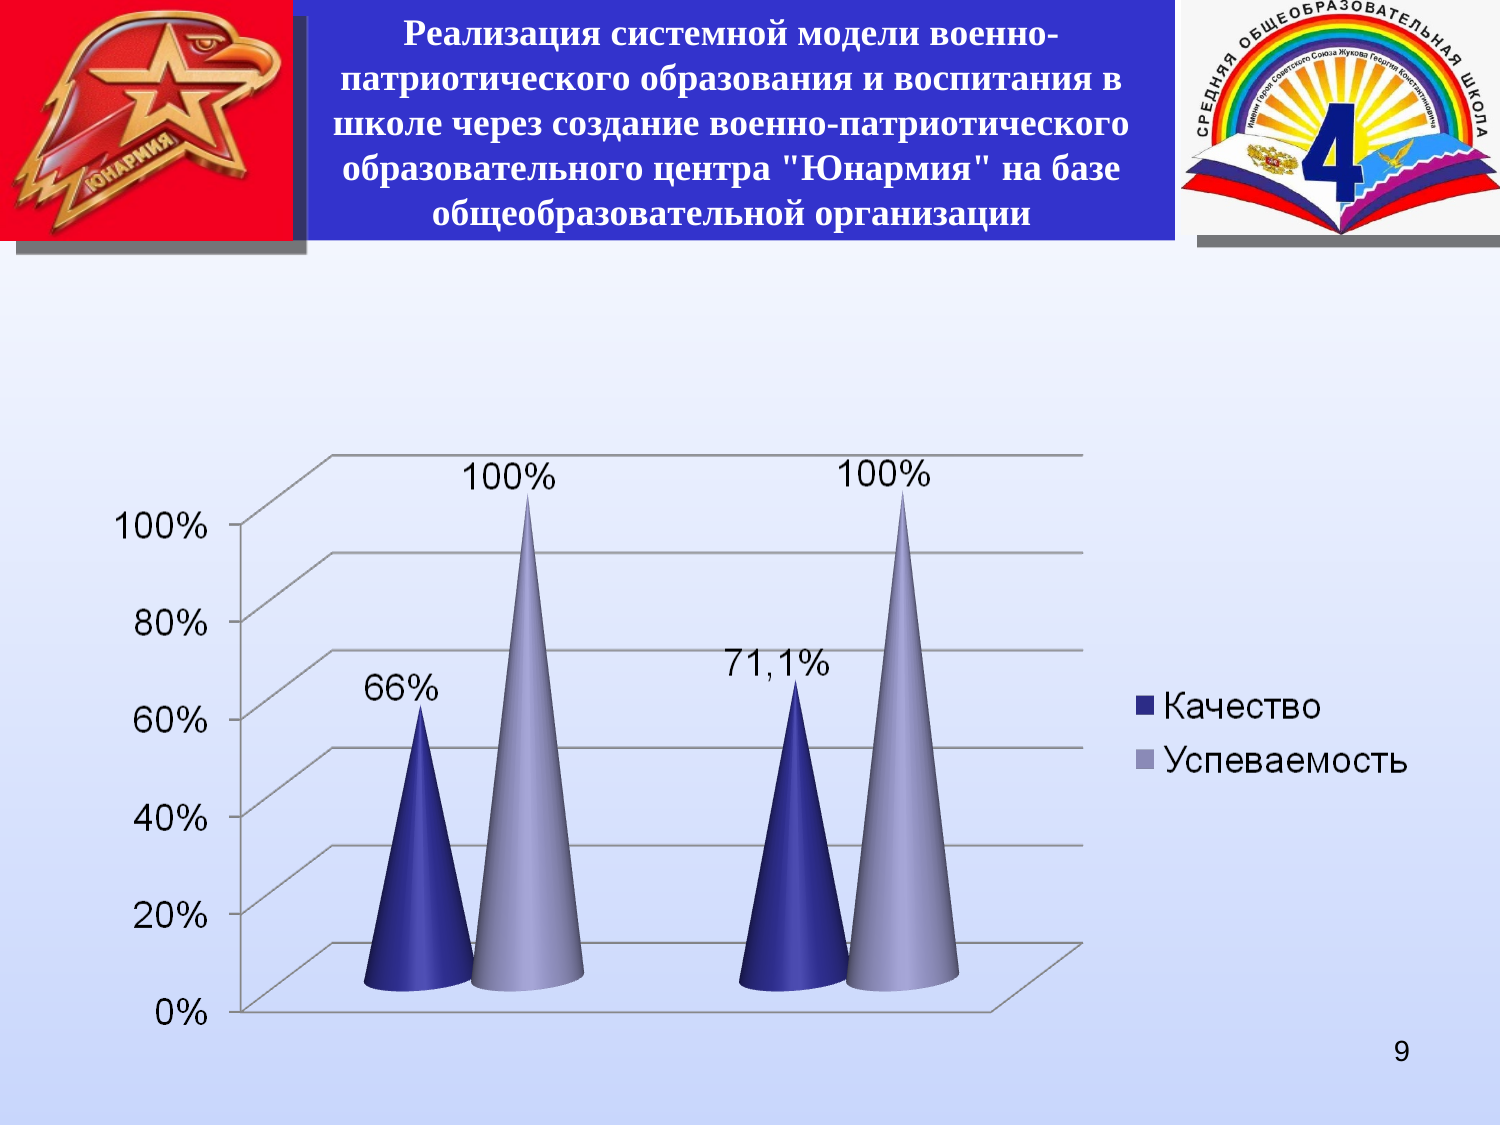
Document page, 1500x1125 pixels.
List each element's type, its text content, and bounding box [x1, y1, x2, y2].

text_box <number> [1074, 1049, 1425, 1103]
picture [0, 0, 1500, 1049]
